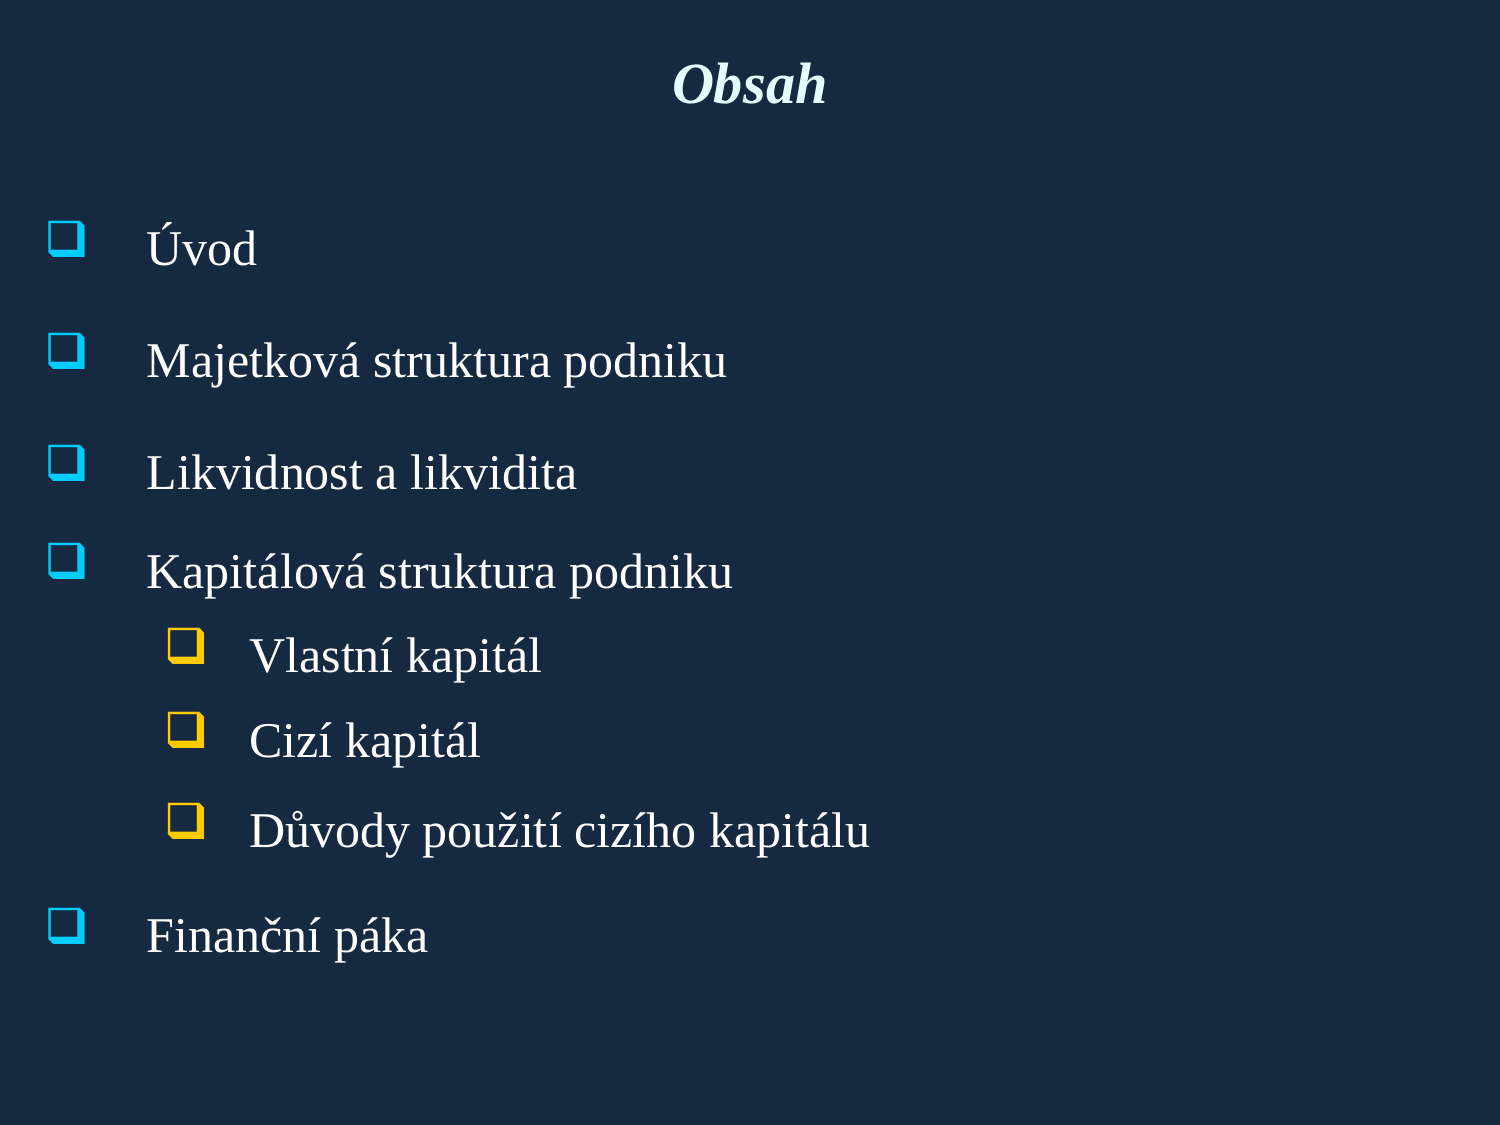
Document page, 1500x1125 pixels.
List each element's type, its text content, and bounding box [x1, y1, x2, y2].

list Úvod Majetková struktura podniku Likvidnost a likvidita Kapitálová struktura podniku Vlastní kapitál Cizí kapitál Důvody použití cizího kapitálu Finanční páka [29, 196, 1500, 1083]
title Obsah [74, 0, 1426, 162]
